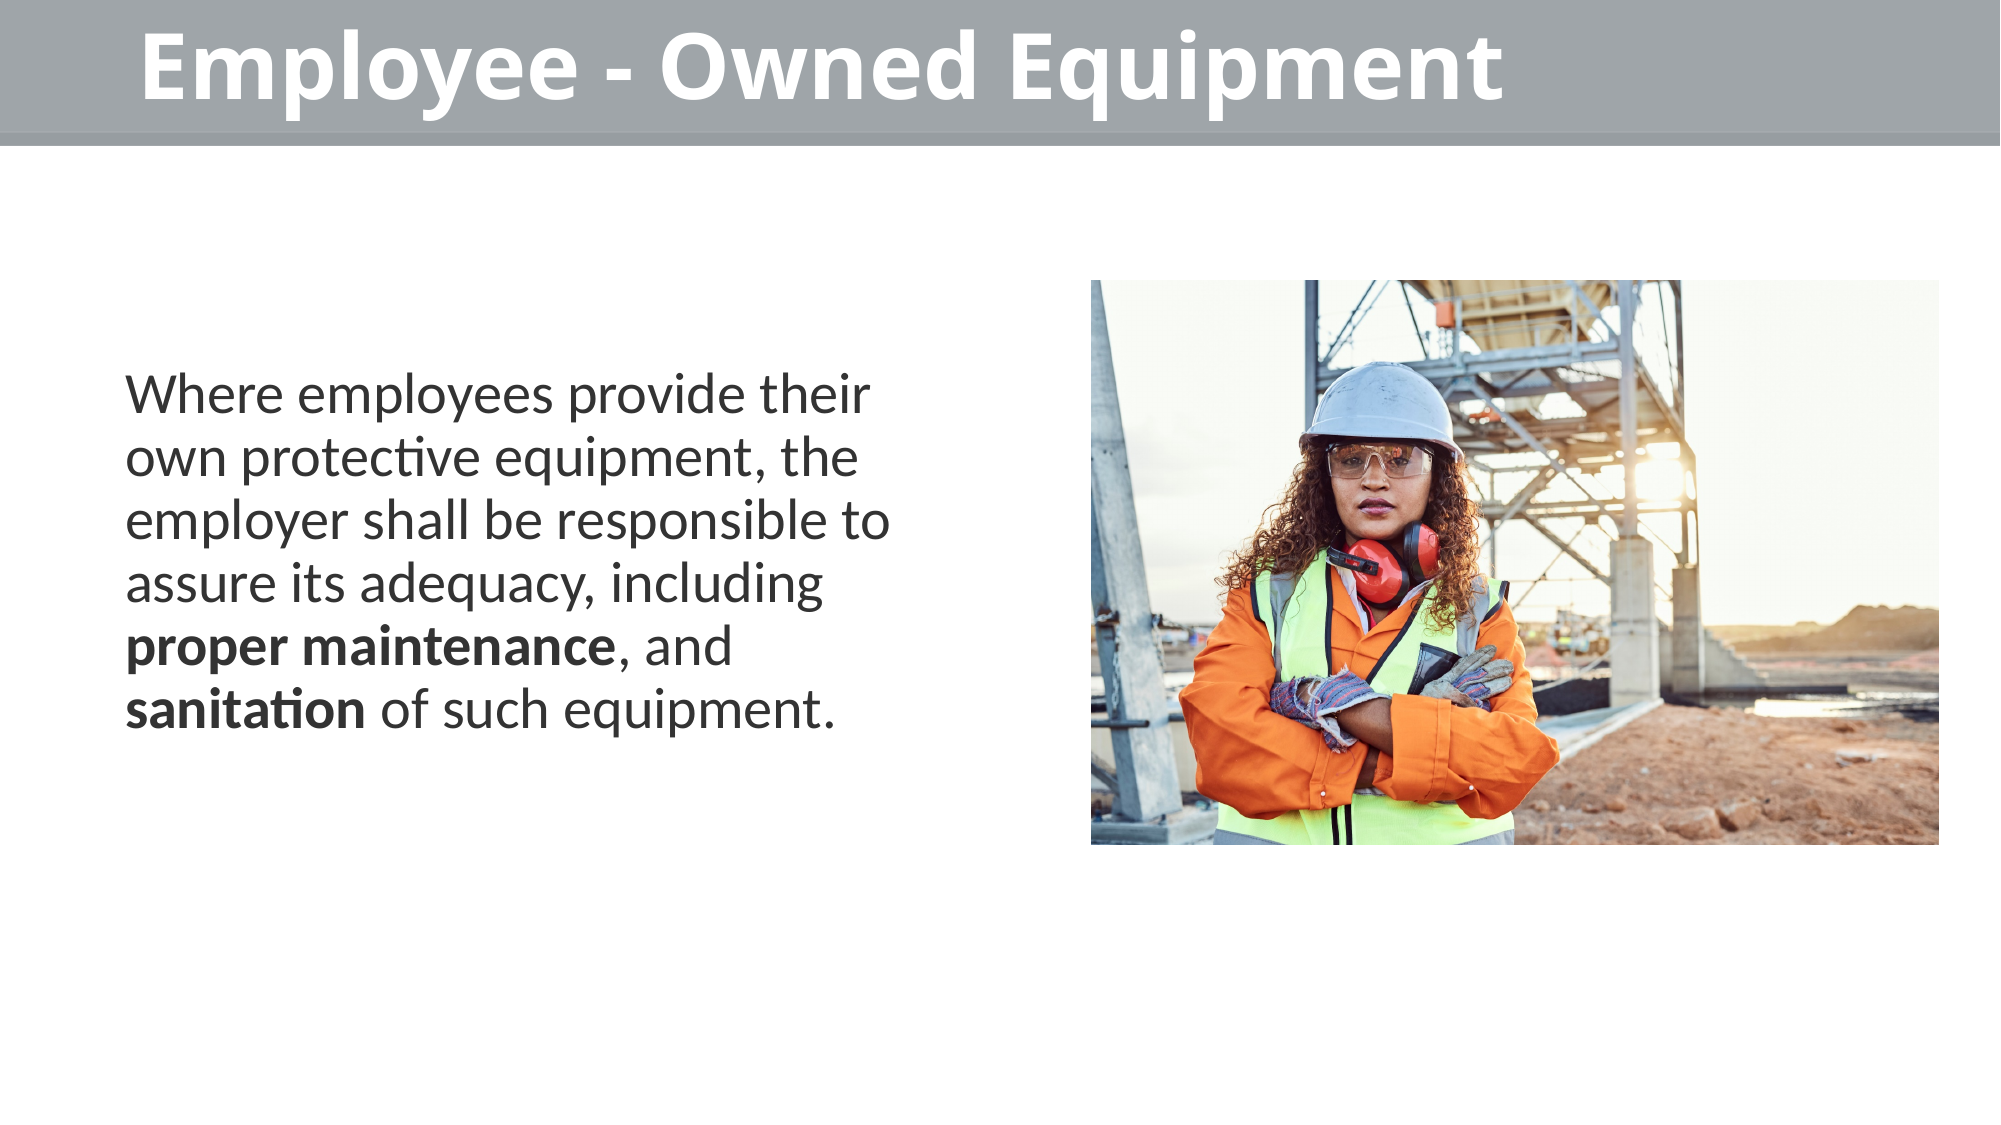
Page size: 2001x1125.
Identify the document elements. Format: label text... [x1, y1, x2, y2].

title Employee - Owned Equipment [122, 12, 1863, 128]
picture [1091, 280, 1939, 845]
list Where employees provide their own protective equipment, the employer shall be responsible to assure its adequacy, including proper maintenance, and sanitation of such equipment. [110, 355, 957, 770]
